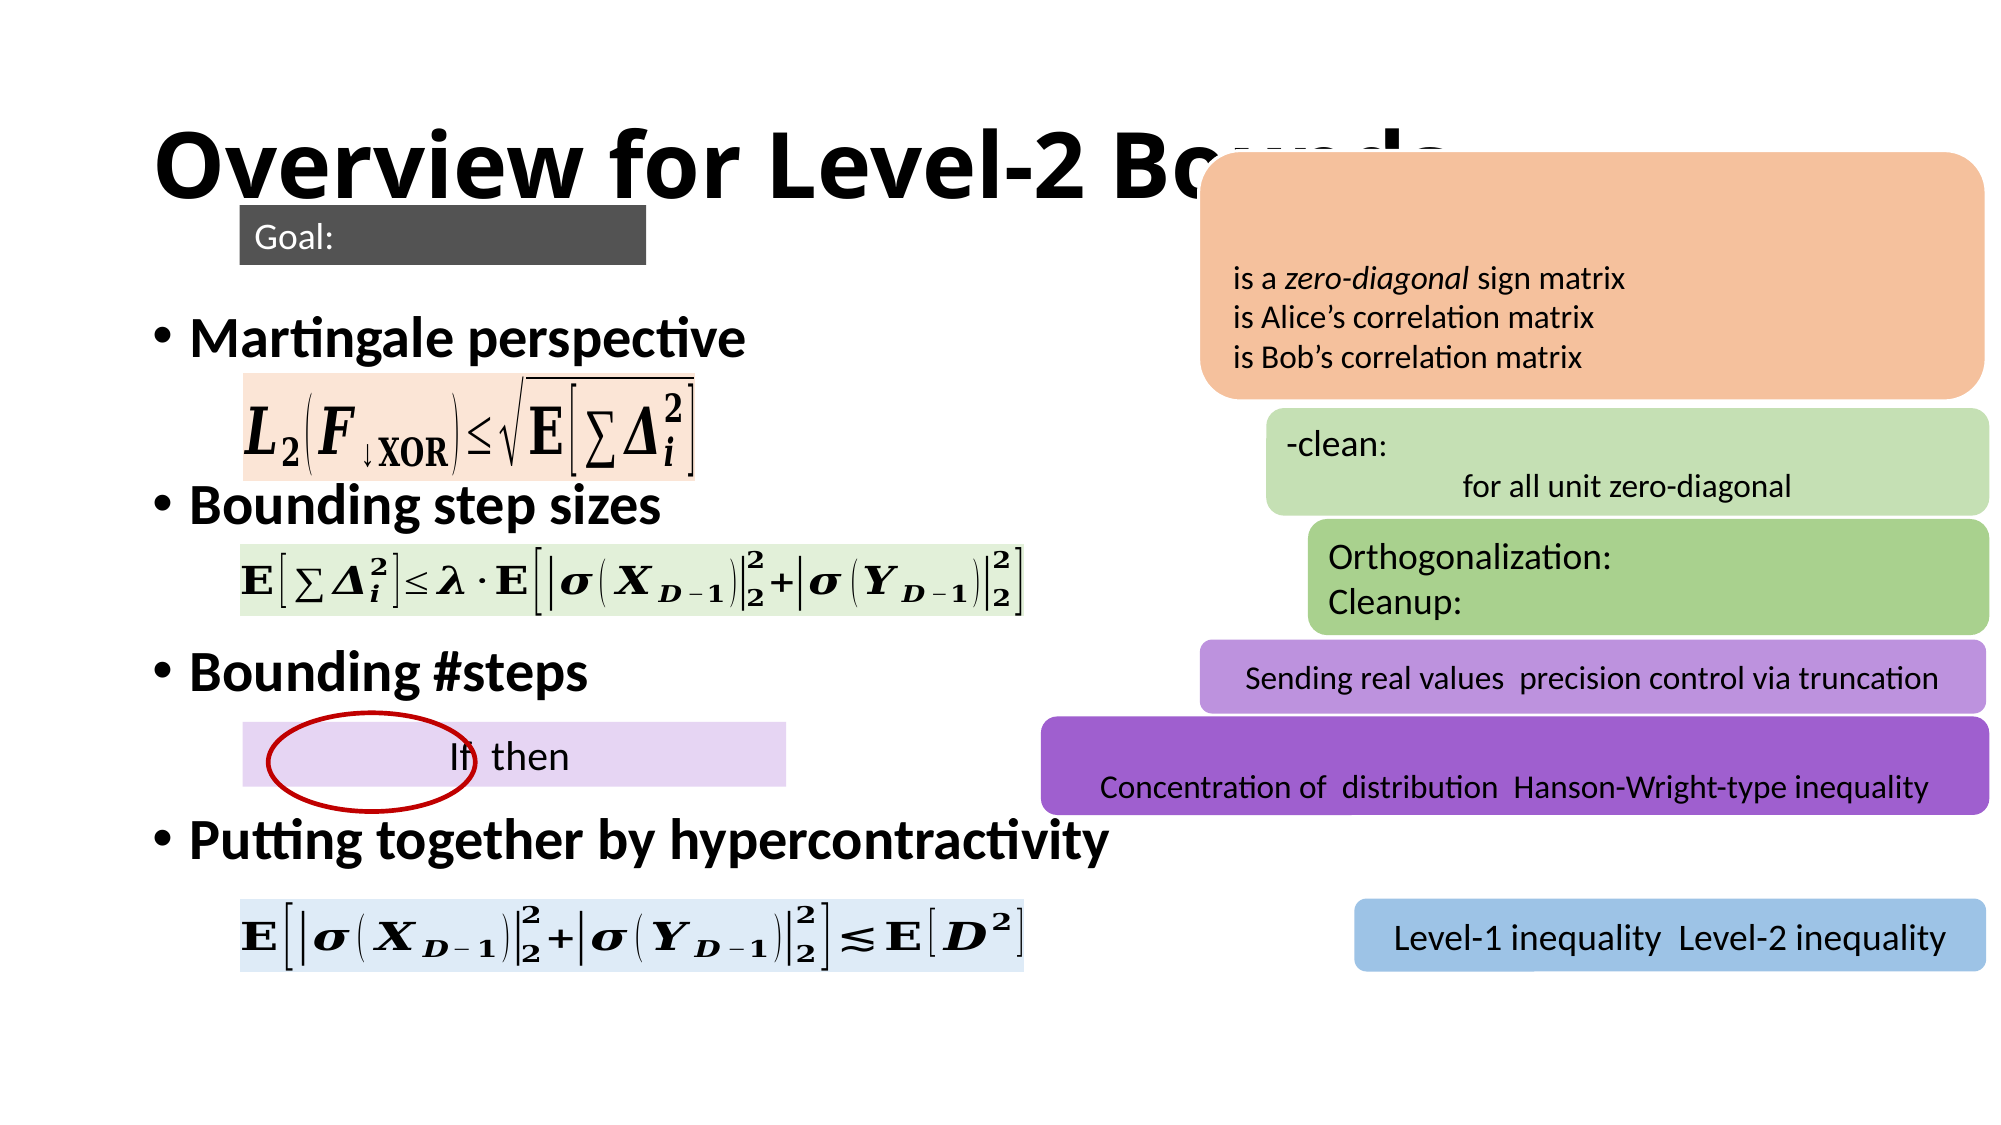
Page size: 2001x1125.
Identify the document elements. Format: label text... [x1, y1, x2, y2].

title Overview for Level-2 Bounds [137, 59, 1863, 278]
text_box [267, 711, 477, 813]
list Martingale perspective Bounding step sizes Bounding #steps Putting together by hypercontractivity [137, 299, 1863, 1014]
